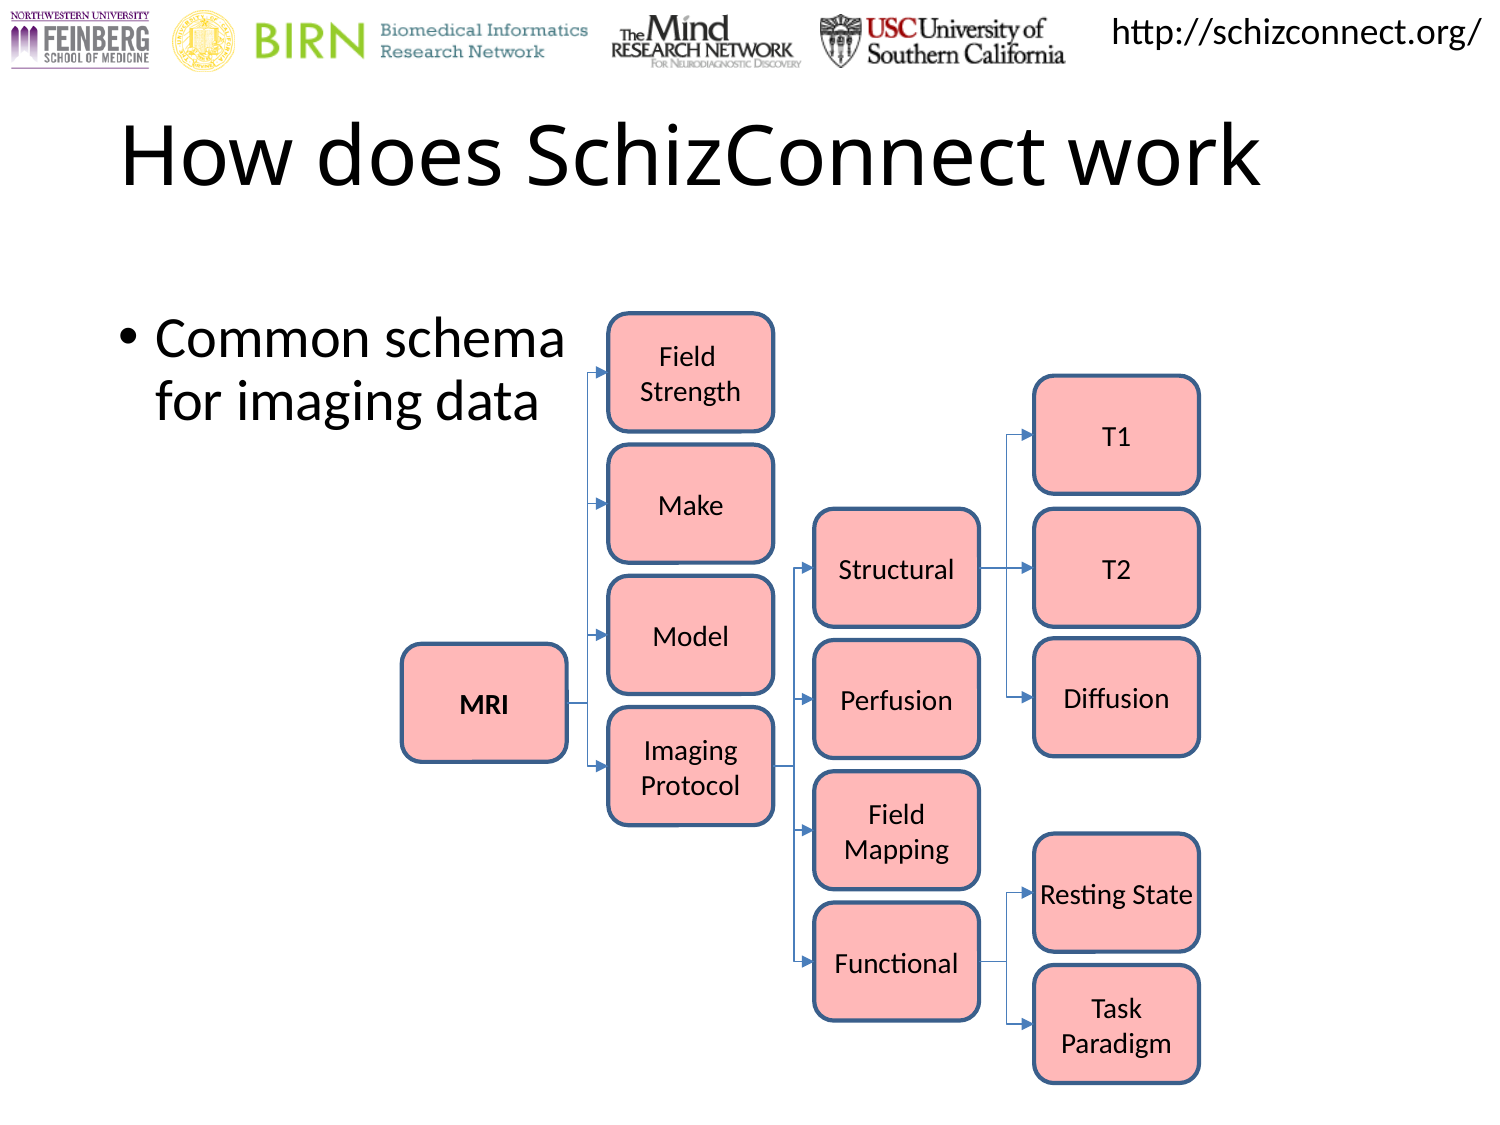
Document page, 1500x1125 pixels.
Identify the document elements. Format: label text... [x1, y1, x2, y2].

picture [820, 14, 1066, 68]
picture [611, 14, 802, 68]
list Common schema for imaging data [103, 299, 592, 1014]
picture [172, 10, 235, 72]
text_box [401, 313, 1199, 1084]
picture [0, 0, 154, 83]
title How does SchizConnect work [103, 82, 1397, 236]
picture [253, 21, 593, 61]
